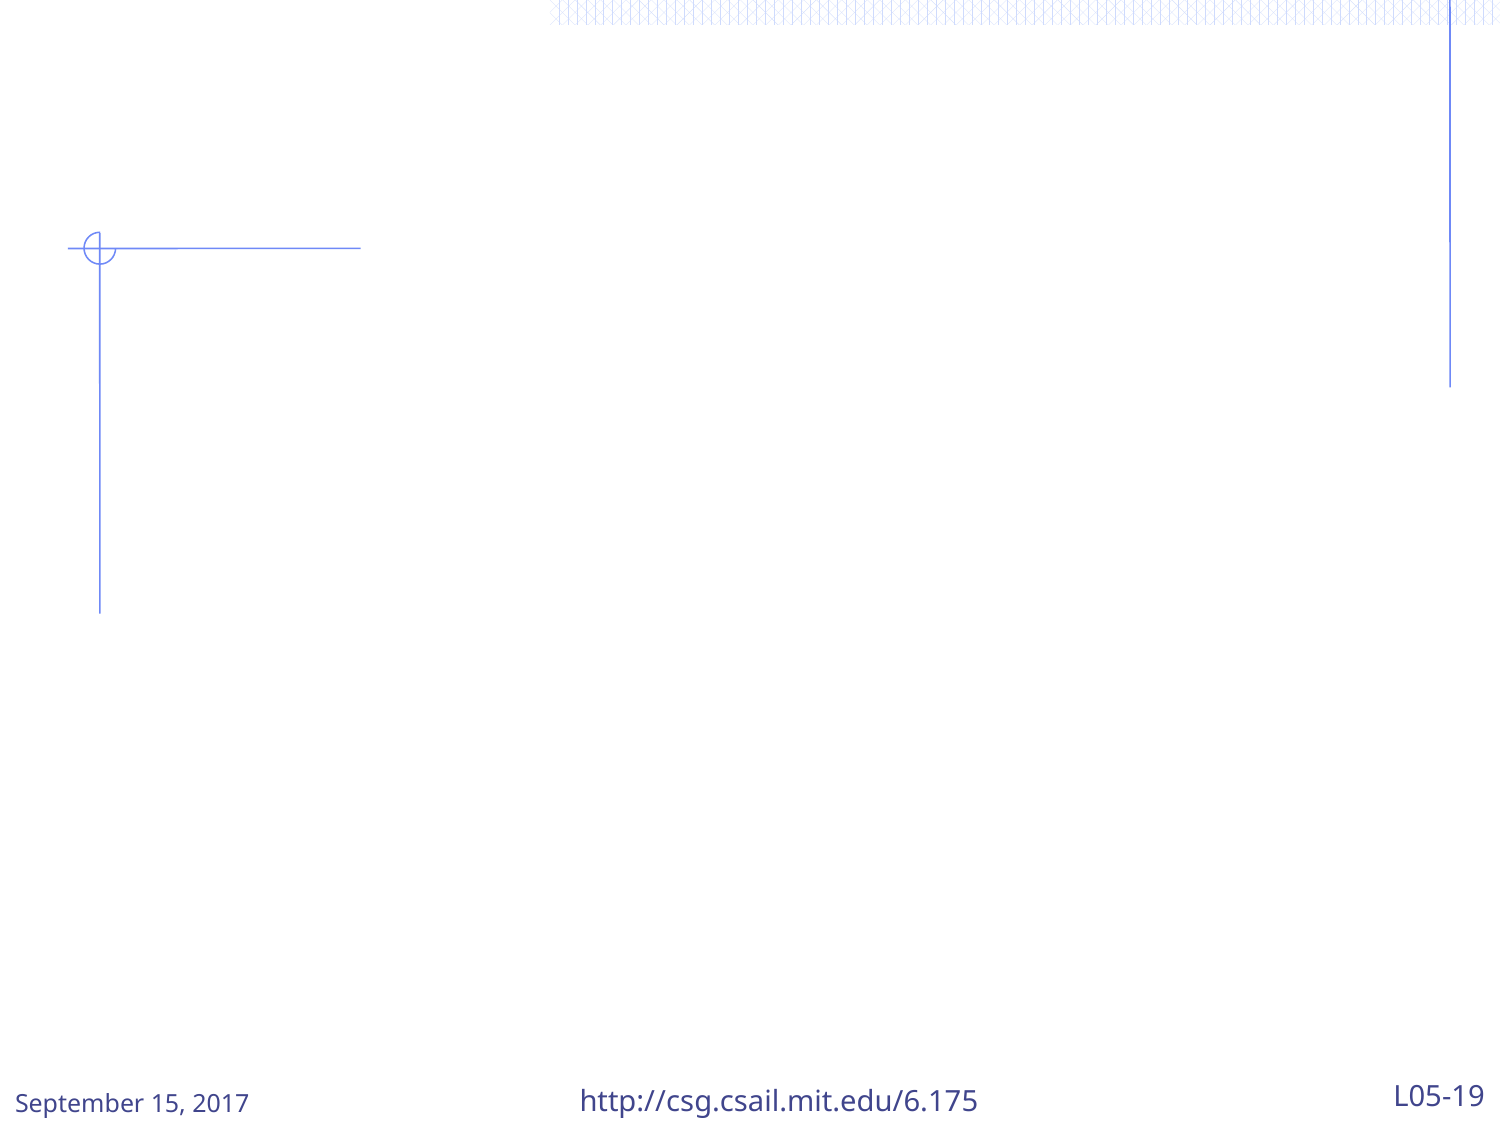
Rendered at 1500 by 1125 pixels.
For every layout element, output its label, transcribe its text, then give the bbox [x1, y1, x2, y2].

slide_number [0, 1049, 313, 1125]
slide_number L05-19 [1187, 1049, 1500, 1125]
footer http://csg.csail.mit.edu/6.175 [508, 1049, 1051, 1125]
